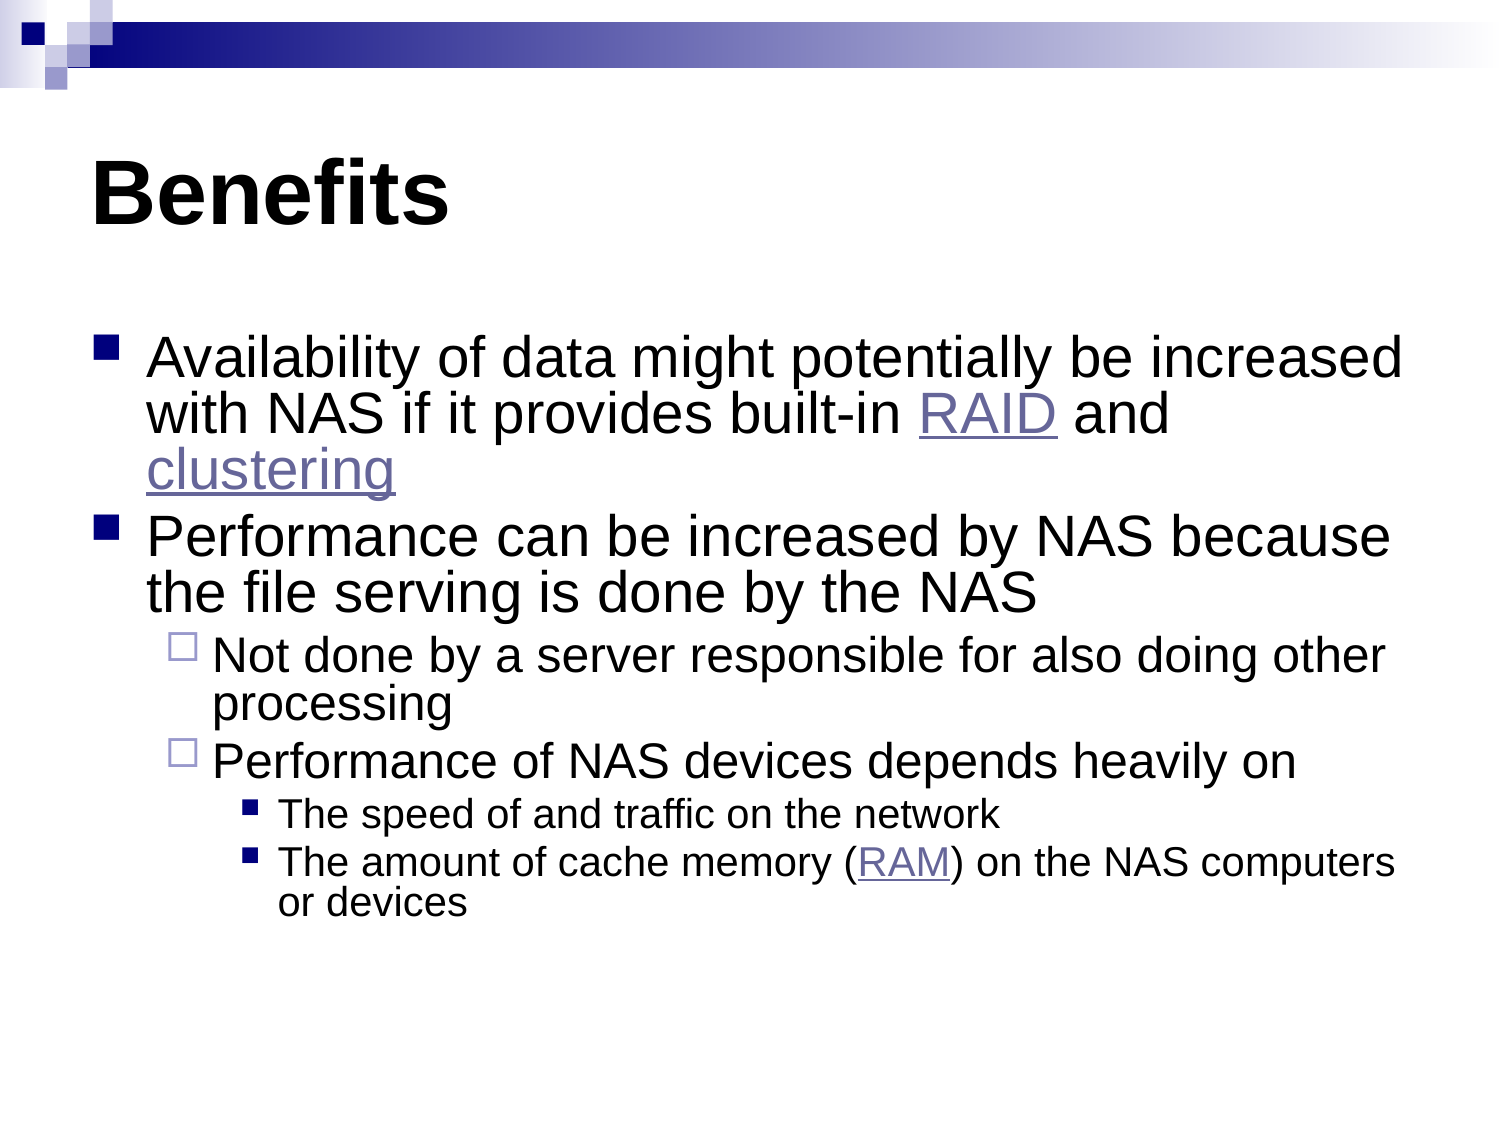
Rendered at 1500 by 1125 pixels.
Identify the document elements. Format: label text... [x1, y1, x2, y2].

list Availability of data might potentially be increased with NAS if it provides built-in RAID and clustering Performance can be increased by NAS because the file serving is done by the NAS Not done by a server responsible for also doing other processing Performance of NAS devices depends heavily on The speed of and traffic on the network The amount of cache memory (RAM) on the NAS computers or devices [74, 324, 1426, 963]
title Benefits [74, 74, 1426, 301]
